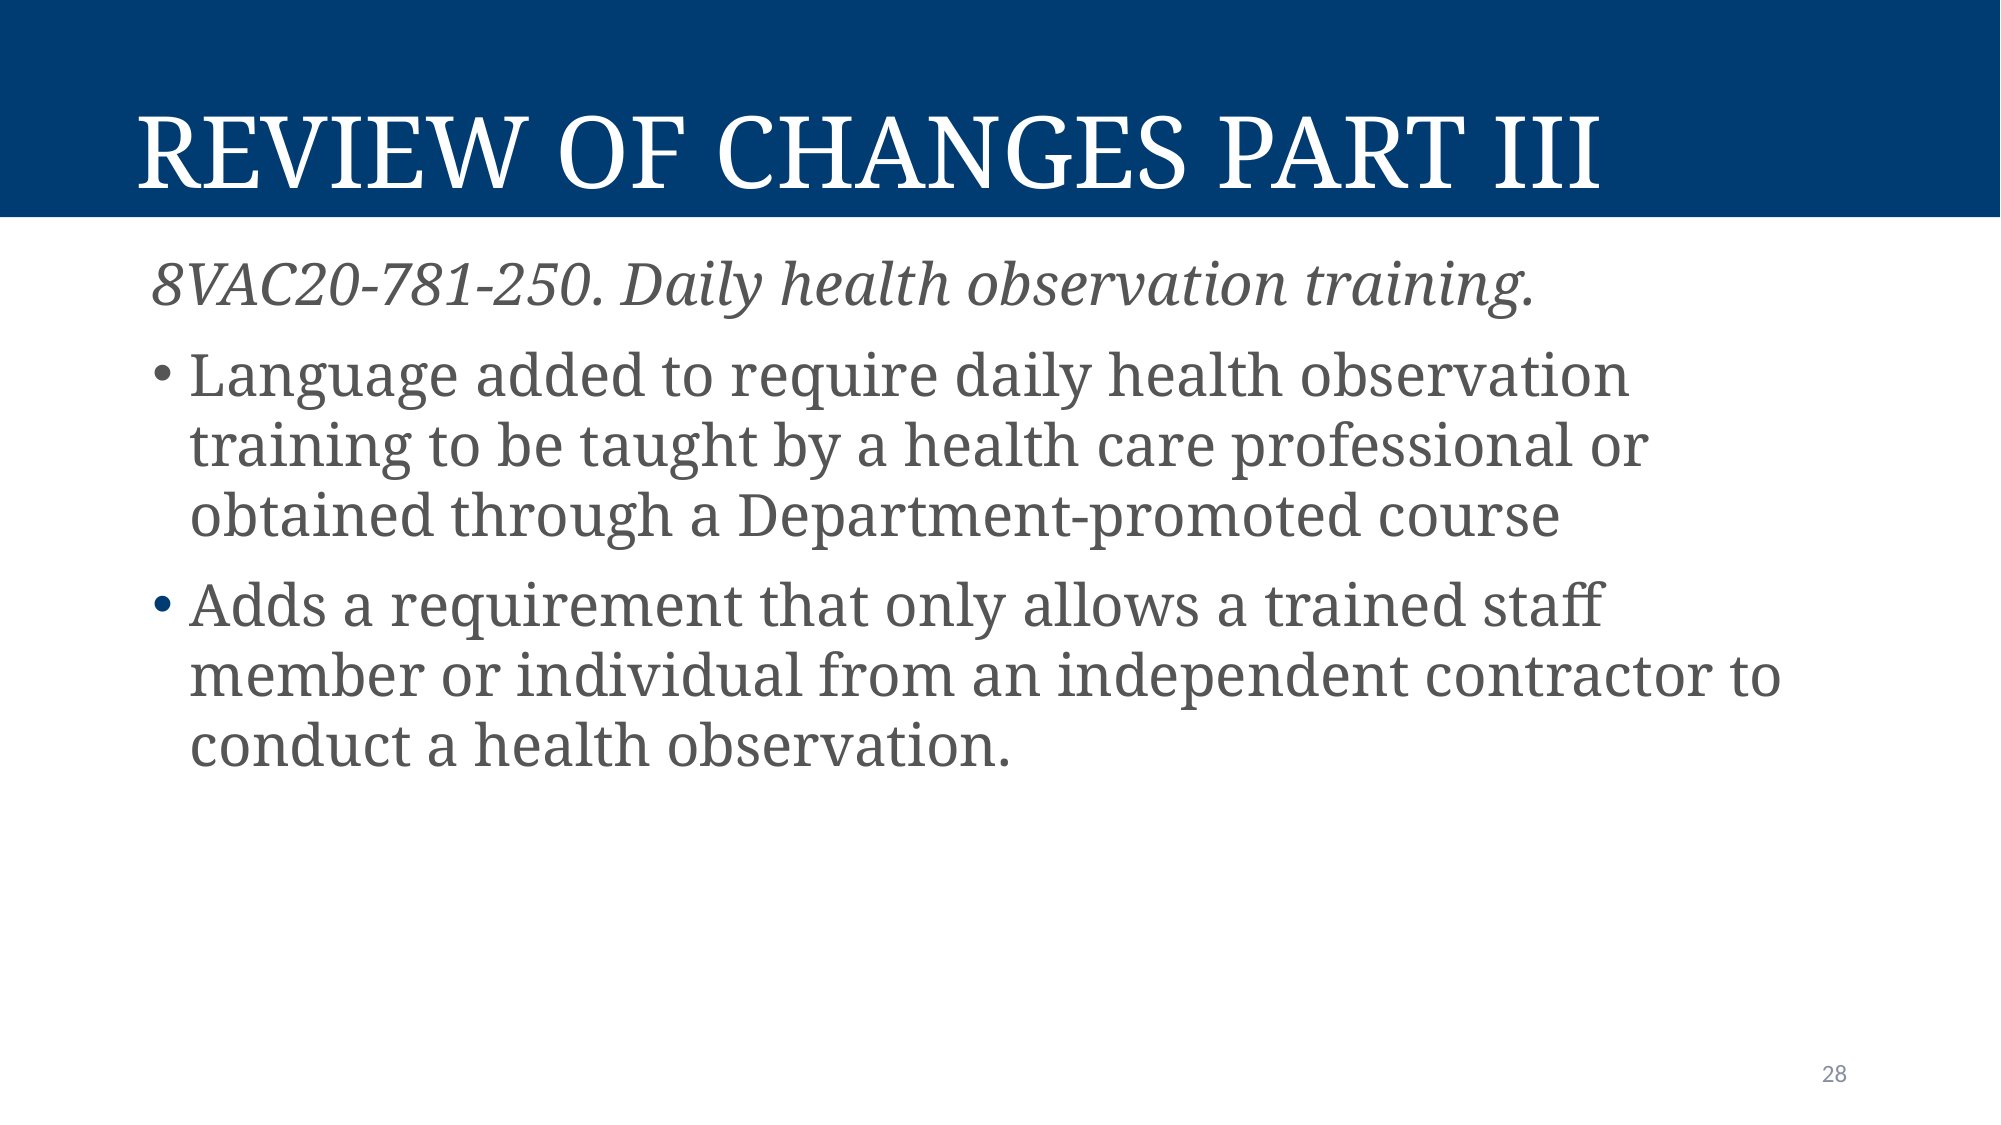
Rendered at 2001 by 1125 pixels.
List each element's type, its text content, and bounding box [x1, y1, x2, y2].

slide_number 28 [1412, 1042, 1863, 1103]
list 8VAC20-781-250. Daily health observation training. Language added to require daily health observation training to be taught by a health care professional or obtained through a Department-promoted course Adds a requirement that only allows a trained staff member or individual from an independent contractor to conduct a health observation. [137, 239, 1863, 1014]
title Review of Changes Part III [0, 0, 2000, 218]
